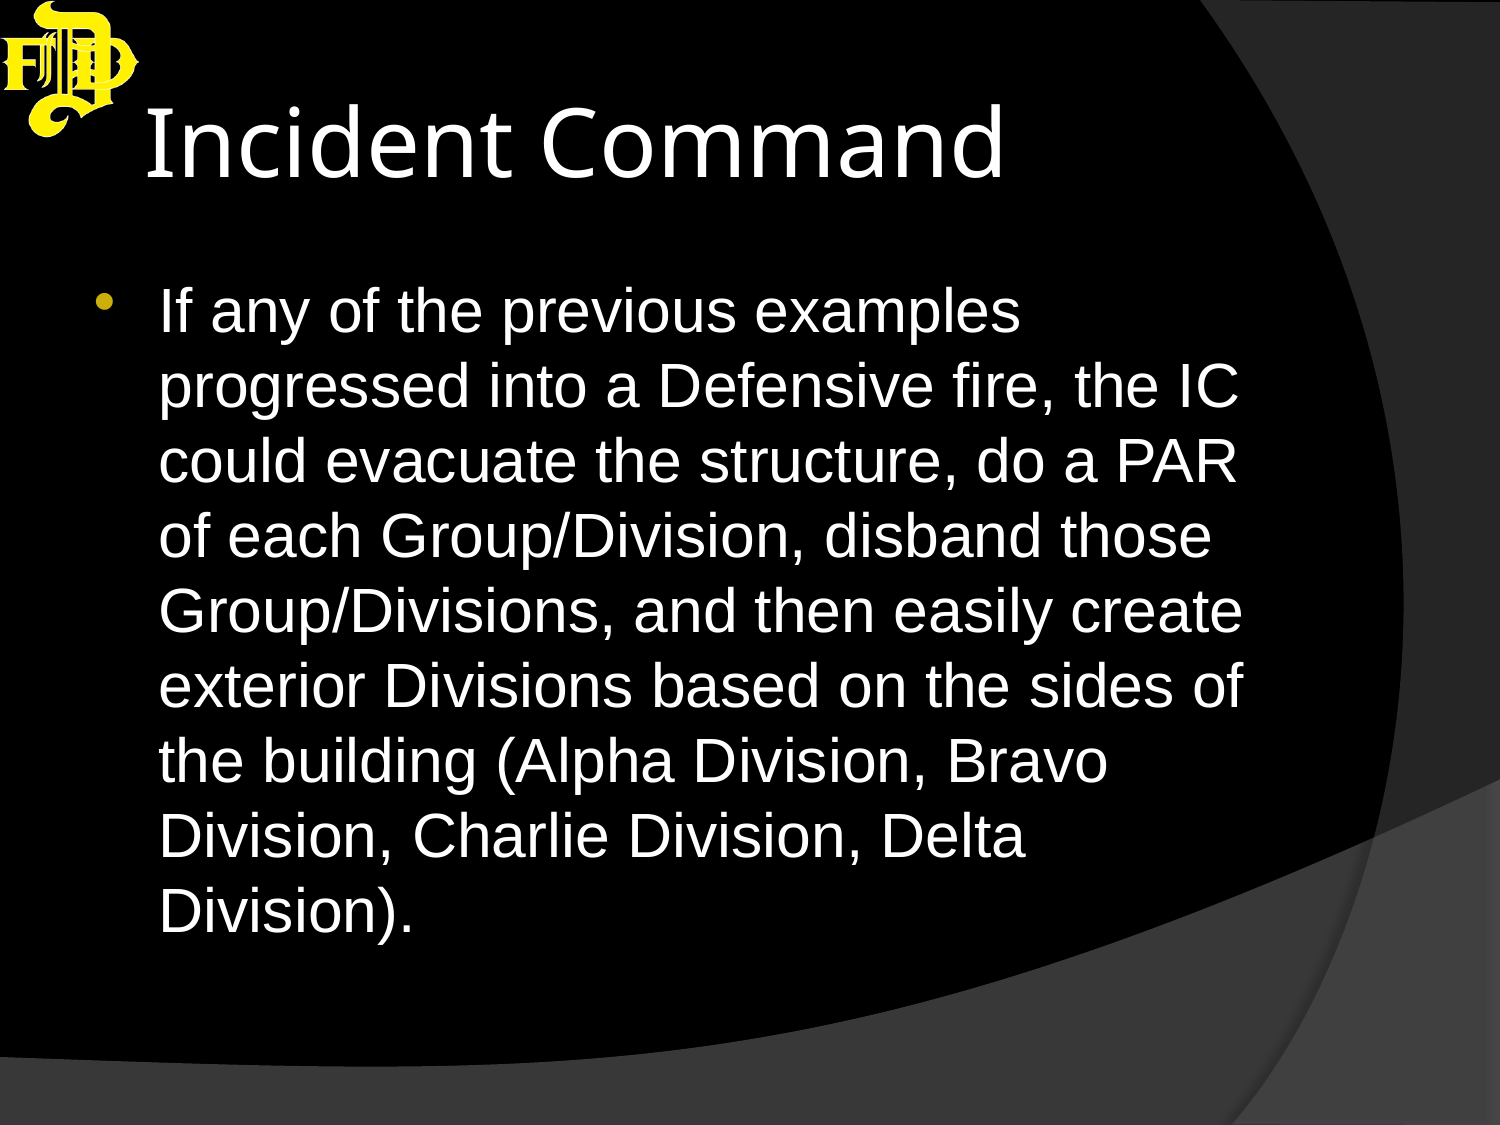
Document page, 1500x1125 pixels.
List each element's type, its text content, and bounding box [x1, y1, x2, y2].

picture [0, 0, 140, 138]
title Incident Command [137, 45, 1300, 233]
list If any of the previous examples progressed into a Defensive fire, the IC could evacuate the structure, do a PAR of each Group/Division, disband those Group/Divisions, and then easily create exterior Divisions based on the sides of the building (Alpha Division, Bravo Division, Charlie Division, Delta Division). [75, 262, 1300, 1005]
